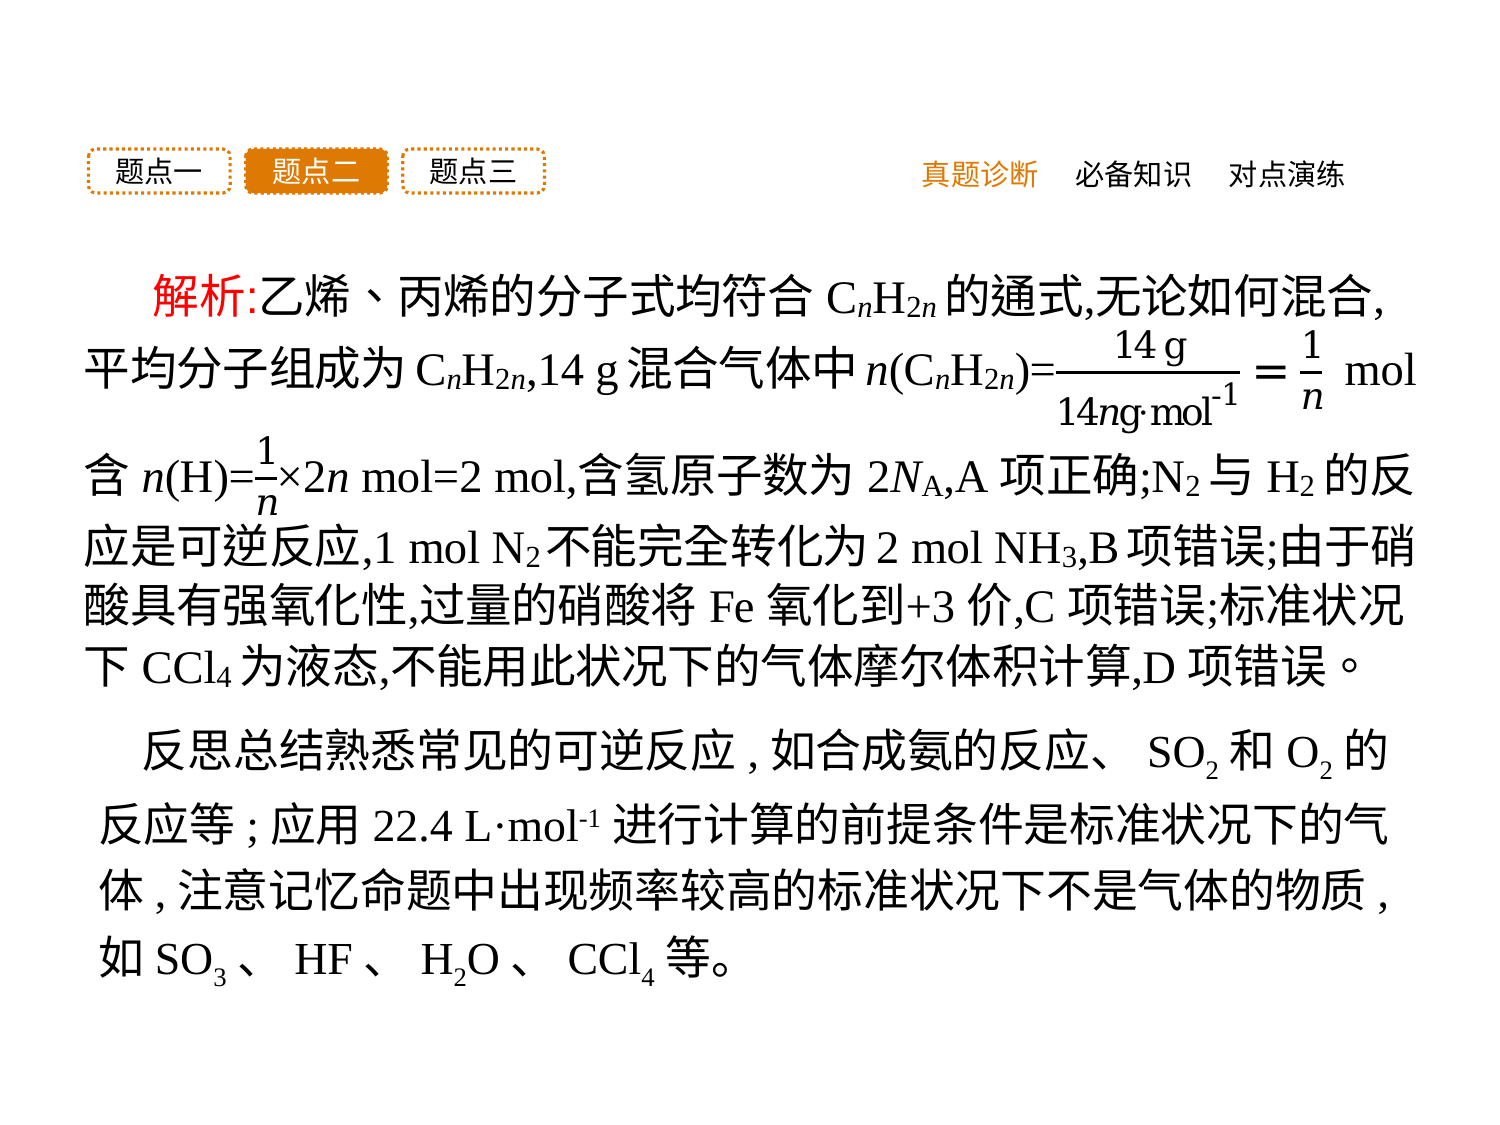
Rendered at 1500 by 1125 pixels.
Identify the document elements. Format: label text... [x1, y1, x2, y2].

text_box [83, 266, 1417, 698]
text_box 对点演练 [1210, 148, 1365, 199]
text_box 反思总结熟悉常见的可逆反应,如合成氨的反应、SO2和O2的反应等;应用22.4 L·mol-1进行计算的前提条件是标准状况下的气体,注意记忆命题中出现频率较高的标准状况下不是气体的物质,如SO3、HF、H2O、CCl4等。 [83, 706, 1417, 999]
text_box 必备知识 [1057, 148, 1210, 199]
text_box 题点二 [243, 146, 390, 196]
text_box 题点三 [400, 146, 547, 196]
text_box 真题诊断 [903, 148, 1057, 199]
text_box 题点一 [86, 146, 233, 196]
